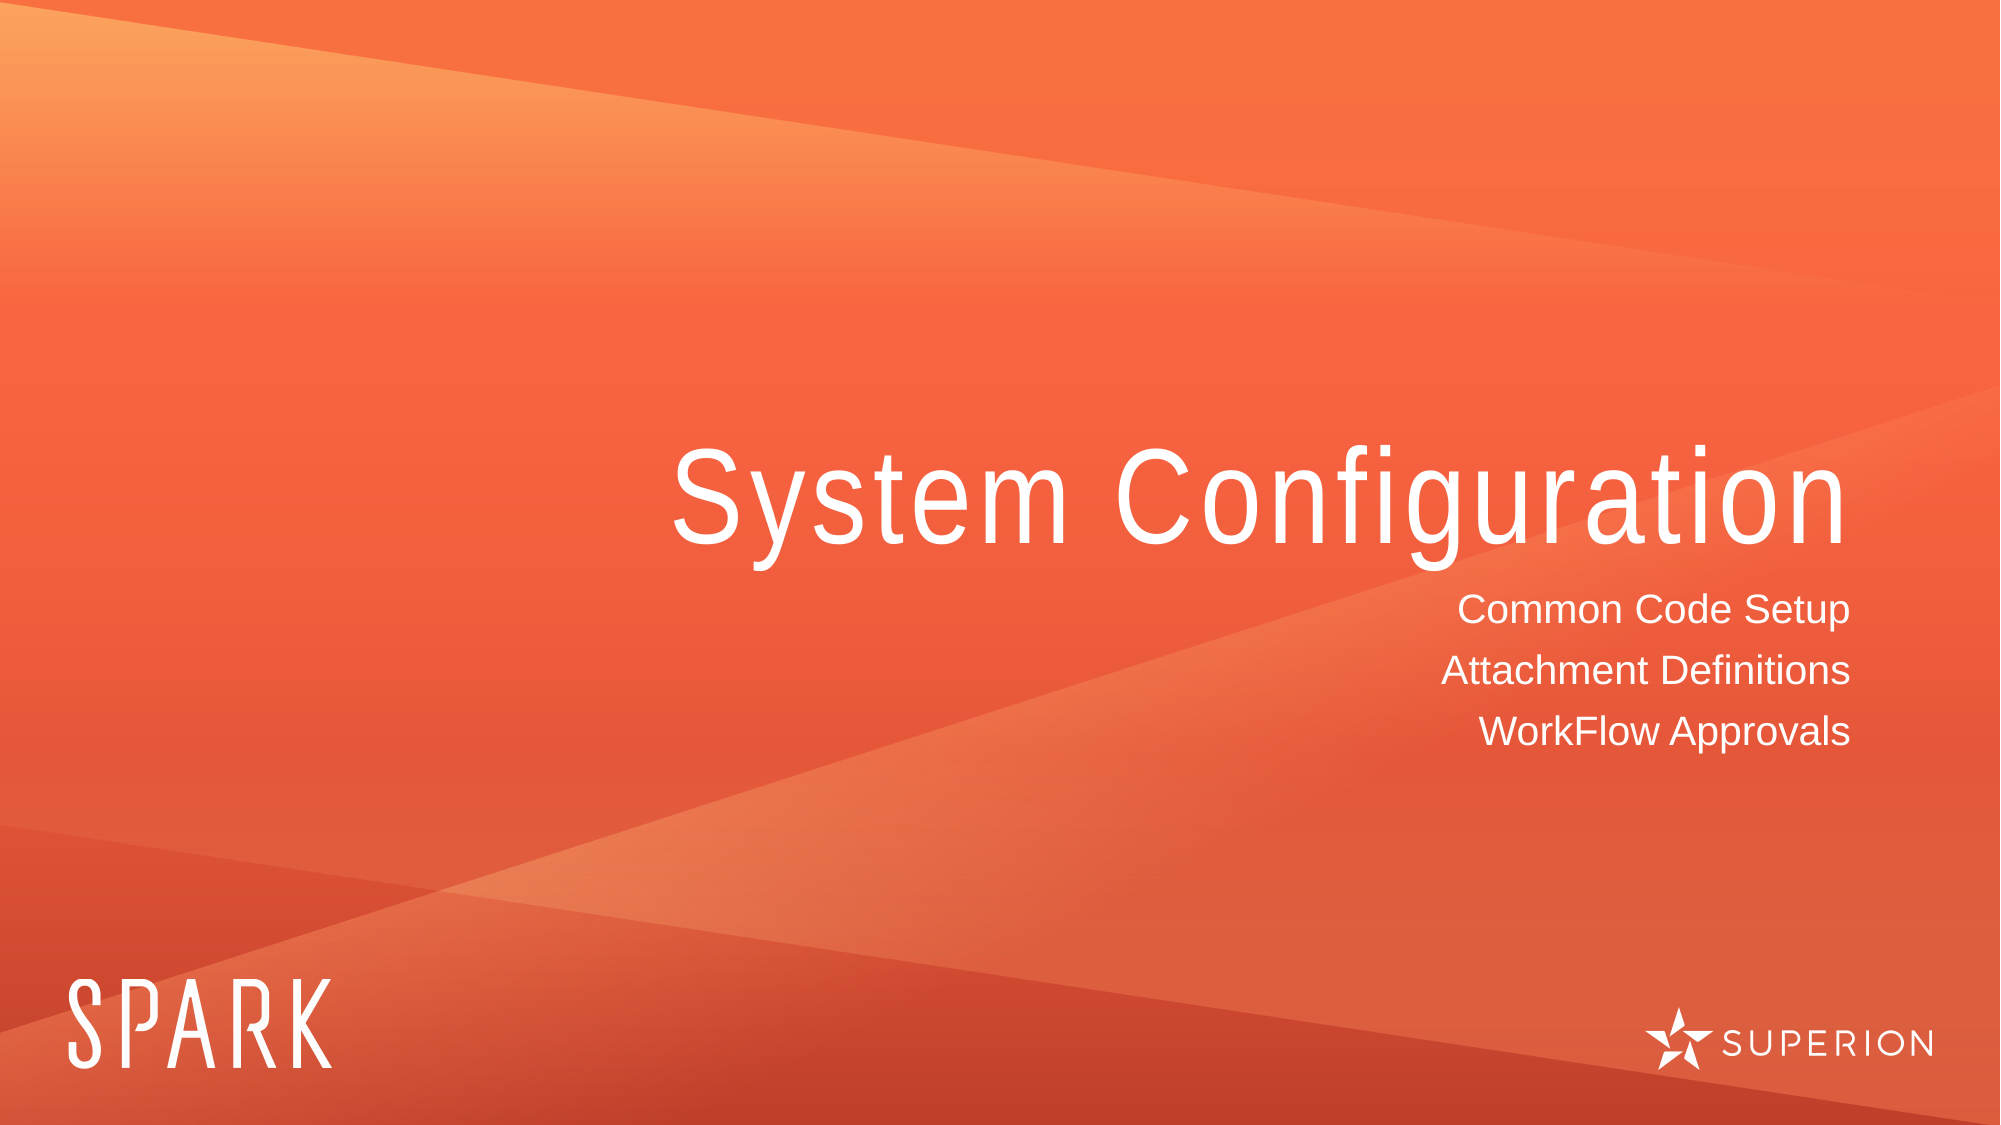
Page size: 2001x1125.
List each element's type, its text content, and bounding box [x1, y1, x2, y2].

list Common Code Setup Attachment Definitions WorkFlow Approvals [133, 580, 1867, 764]
title System Configuration [133, 96, 1867, 580]
picture [0, 0, 2000, 1125]
